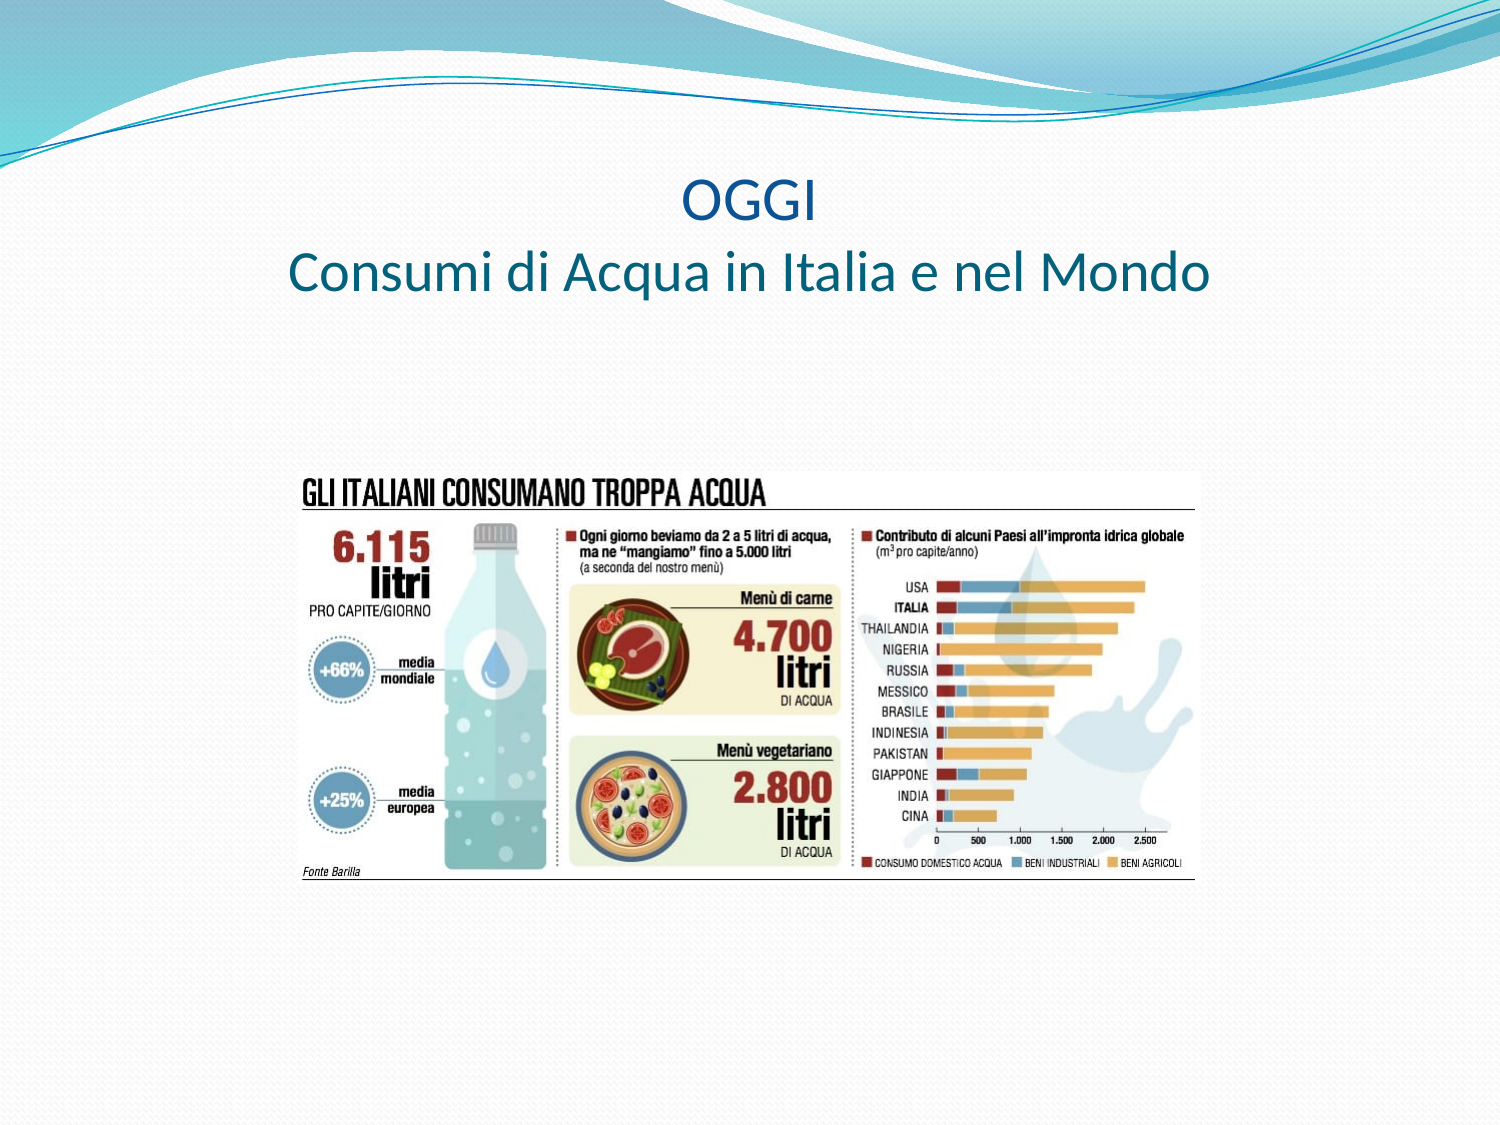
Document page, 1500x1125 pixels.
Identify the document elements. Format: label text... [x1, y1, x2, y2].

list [298, 471, 1202, 884]
title OGGI Consumi di Acqua in Italia e nel Mondo [75, 115, 1425, 303]
